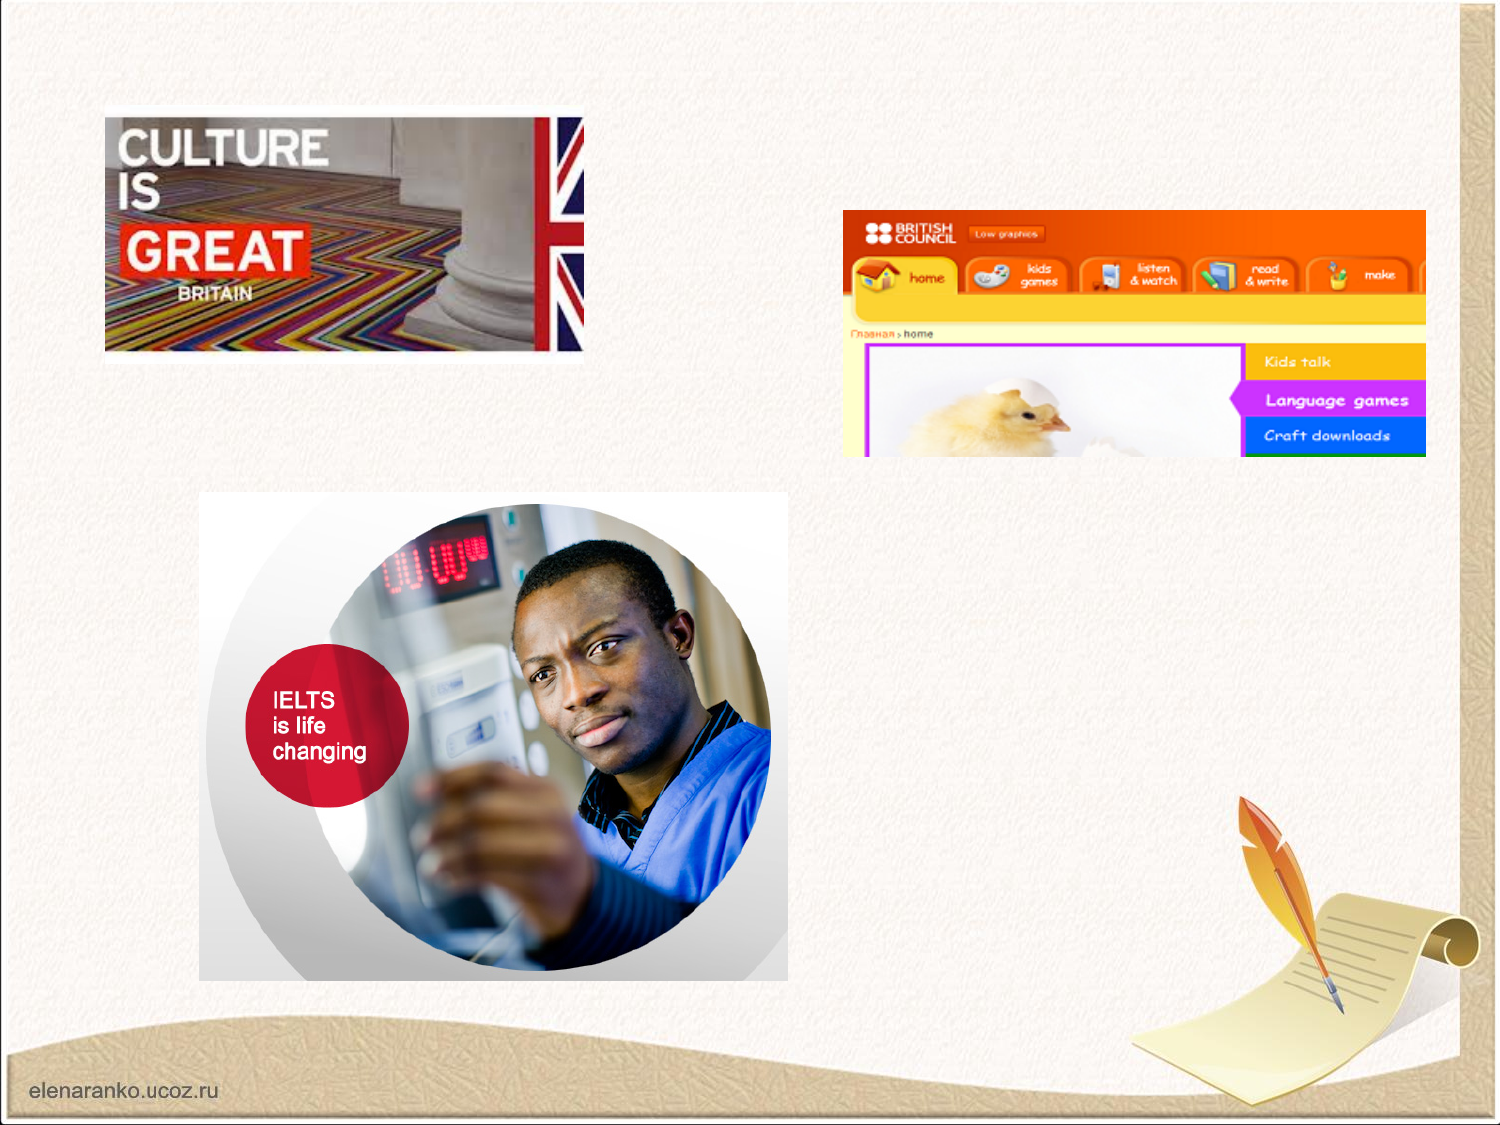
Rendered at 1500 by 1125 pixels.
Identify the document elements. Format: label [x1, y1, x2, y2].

picture [0, 0, 1500, 1125]
list [105, 105, 584, 364]
